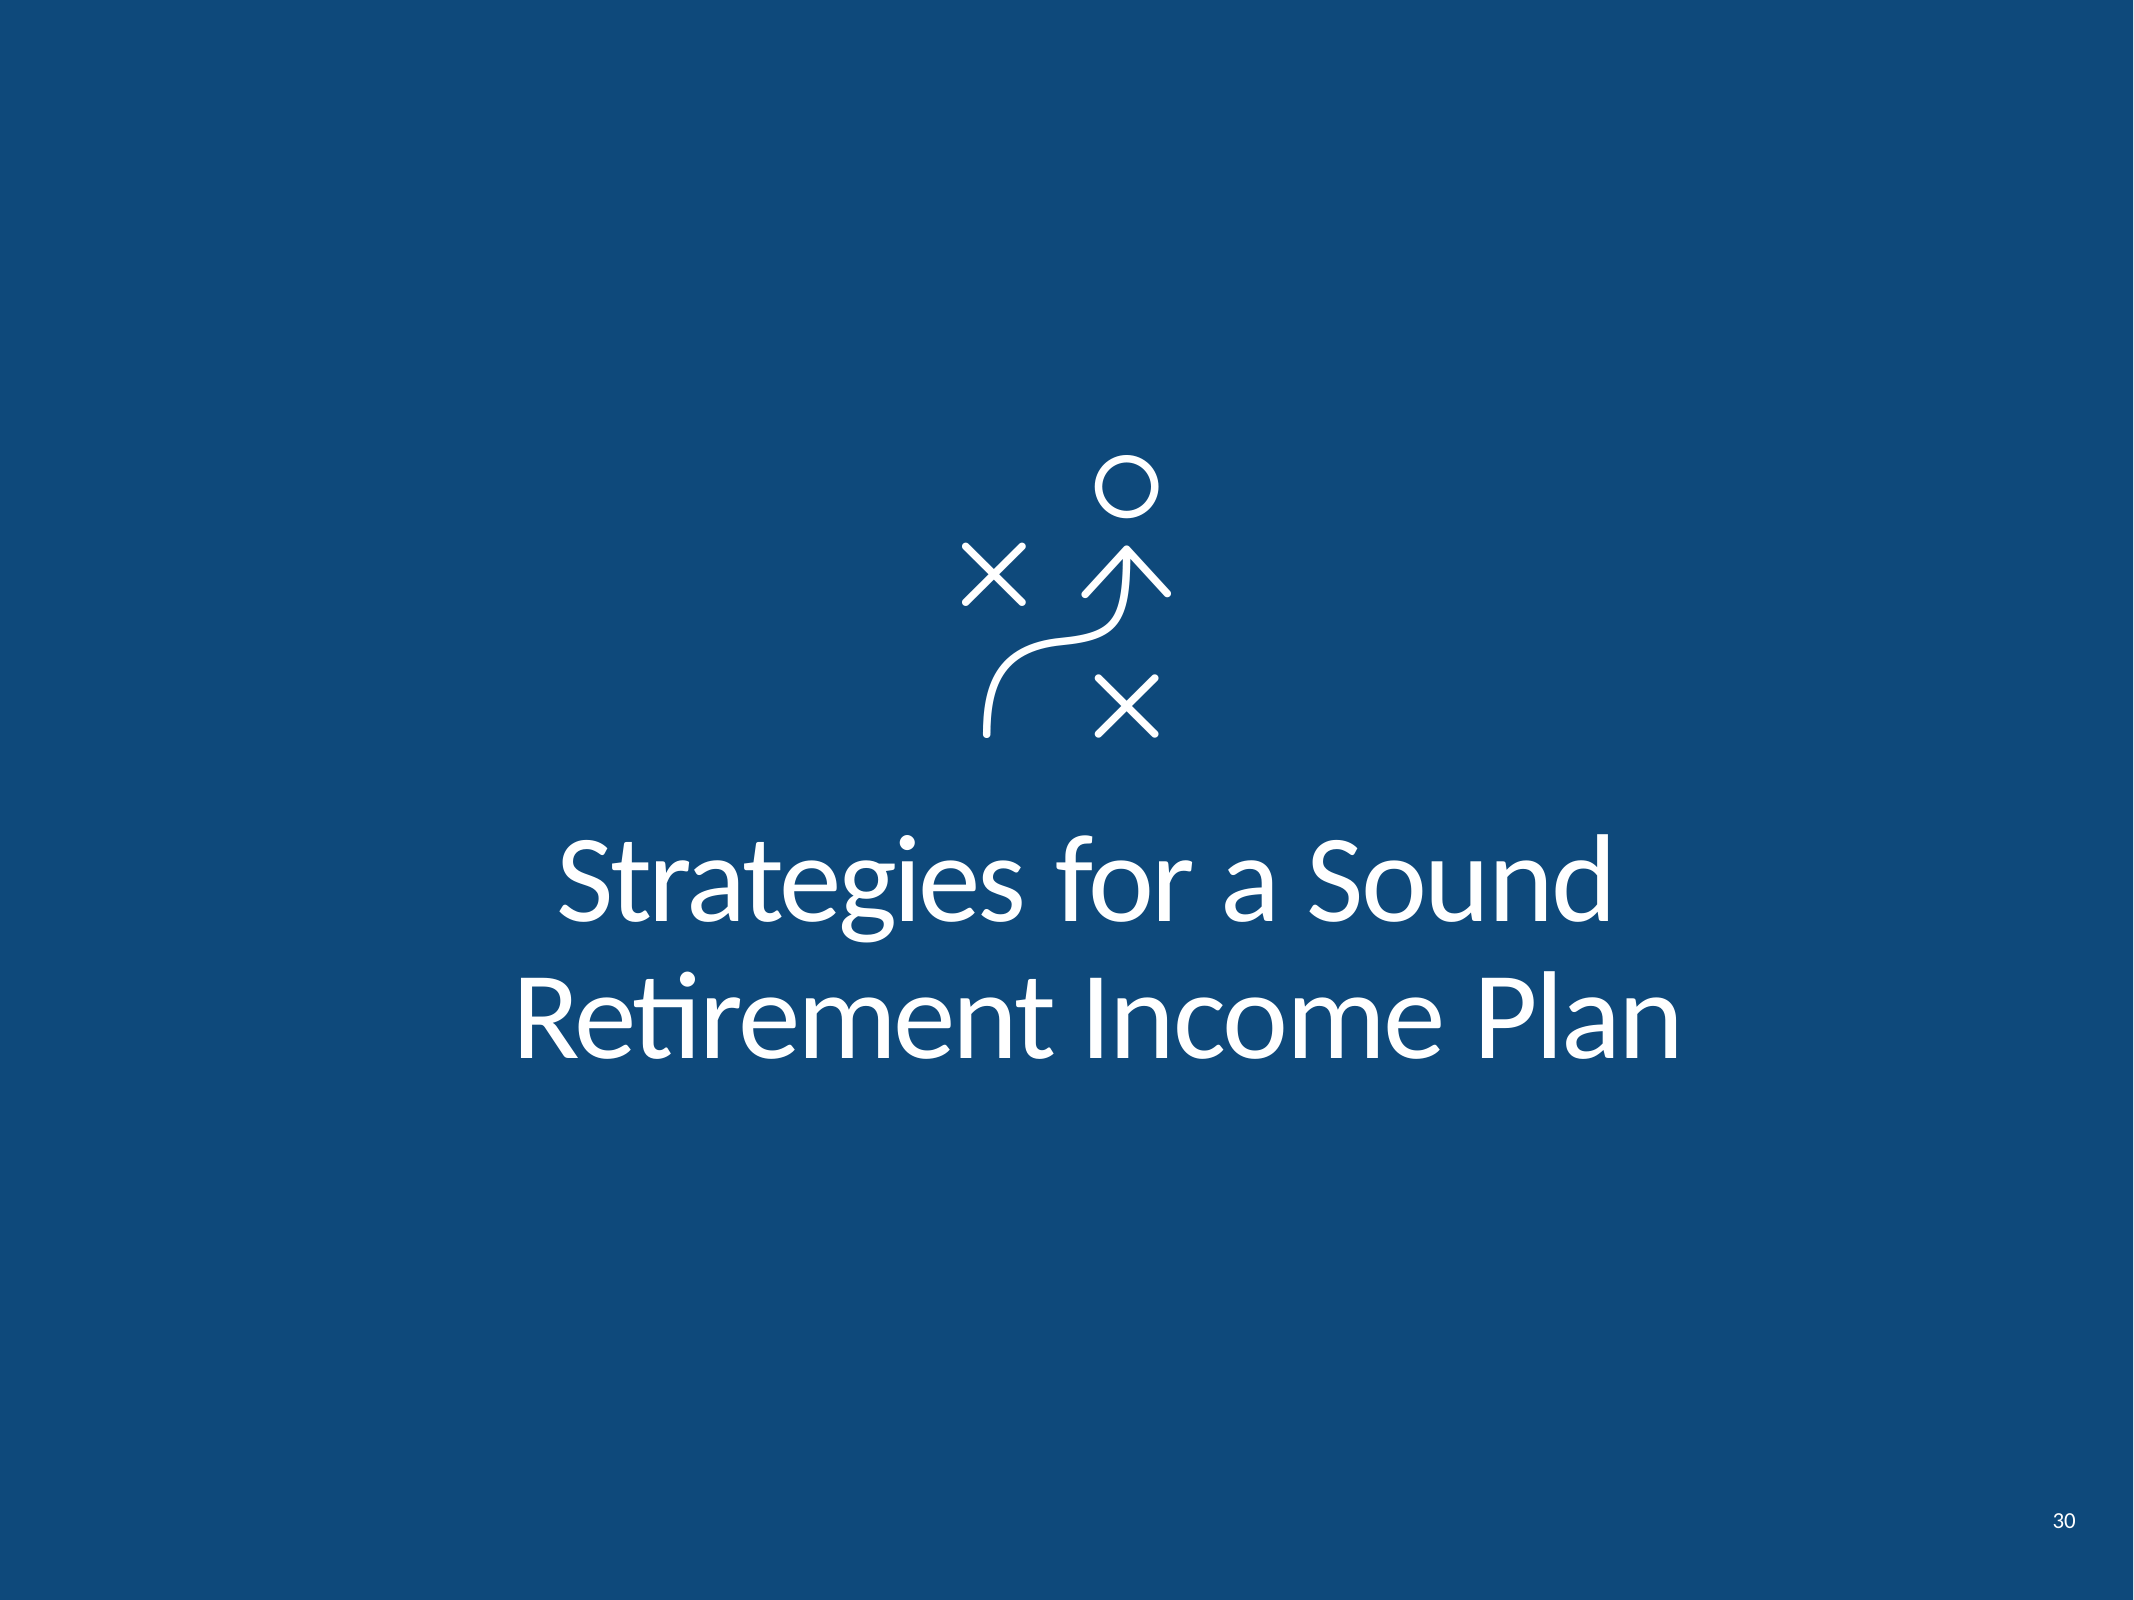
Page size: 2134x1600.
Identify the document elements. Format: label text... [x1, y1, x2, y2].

text_box 30 [2050, 1503, 2092, 1533]
picture [918, 445, 1217, 745]
title Strategies for a Sound Retirement Income Plan [503, 791, 1692, 1084]
